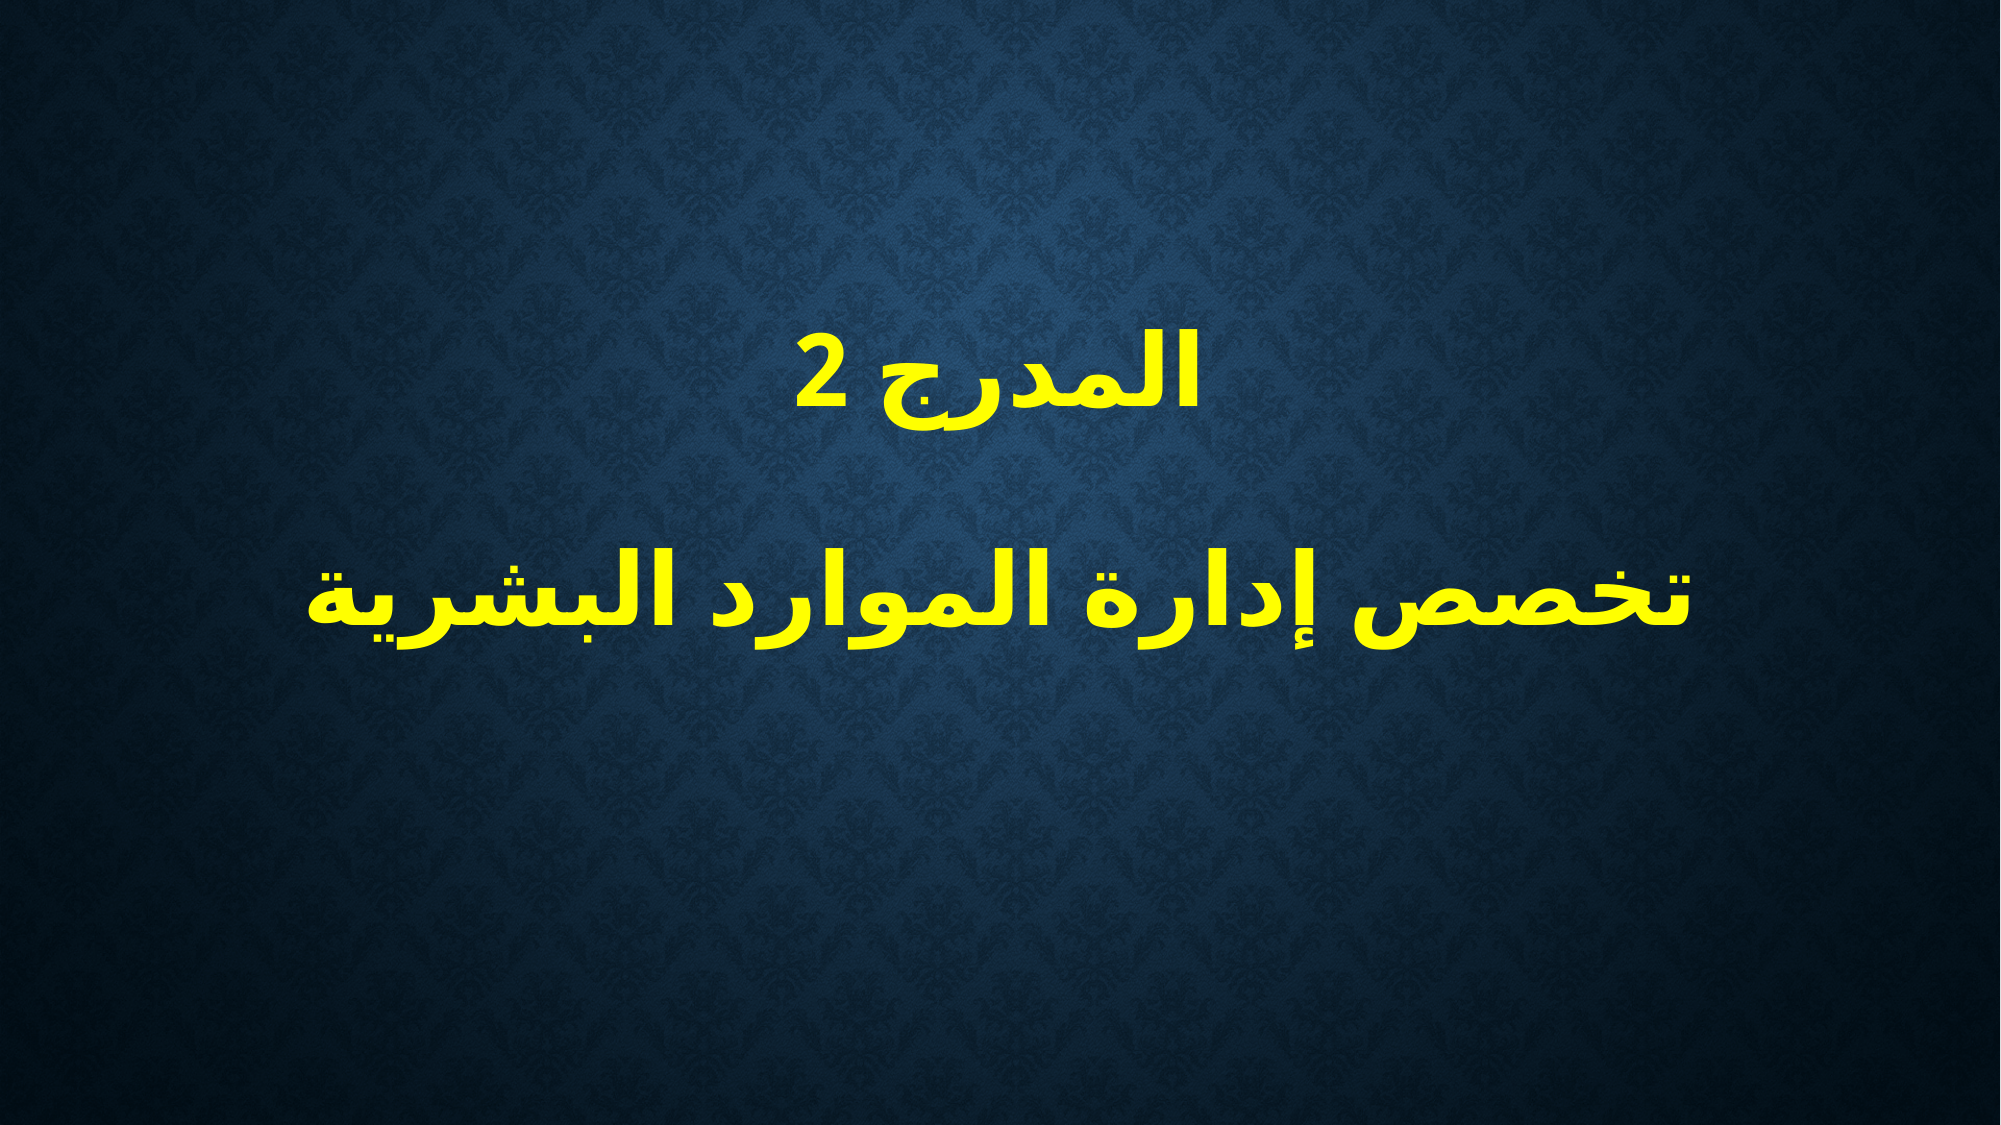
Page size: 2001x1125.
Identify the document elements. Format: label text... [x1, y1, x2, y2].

text_box المدرج 2 تخصص إدارة الموارد البشرية [201, 312, 1799, 781]
